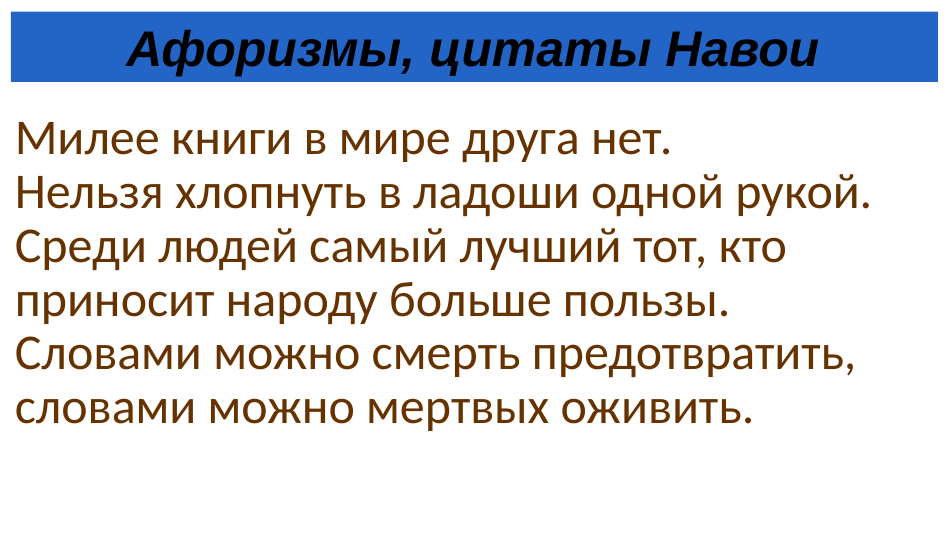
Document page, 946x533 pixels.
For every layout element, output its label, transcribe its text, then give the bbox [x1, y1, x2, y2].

title Афоризмы, цитаты Навои [49, 16, 897, 78]
text_box Милее книги в мире друга нет. Нельзя хлопнуть в ладоши одной рукой. Среди людей самый лучший тот, кто приносит народу больше пользы. Словами можно смерть предотвратить, словами можно мертвых оживить. [0, 103, 946, 443]
